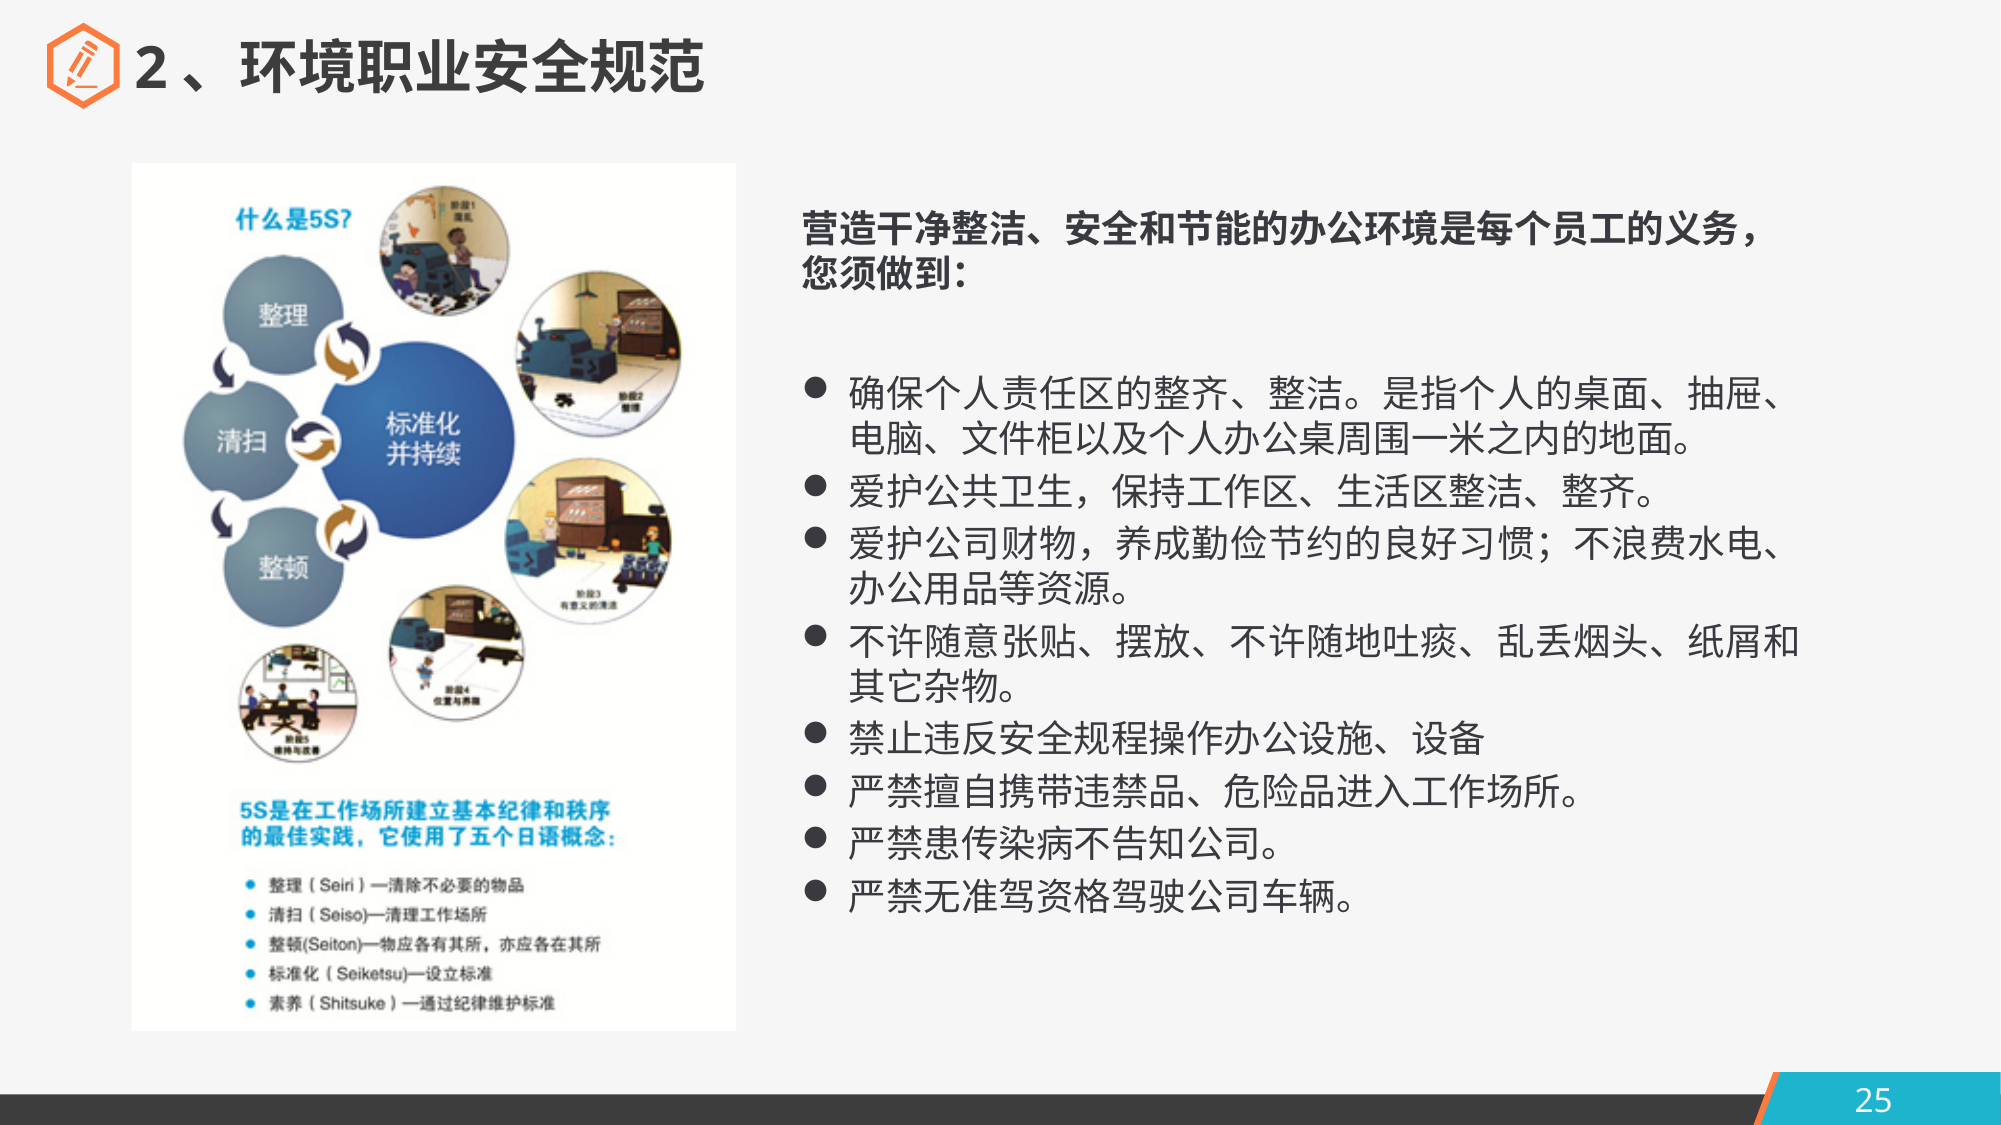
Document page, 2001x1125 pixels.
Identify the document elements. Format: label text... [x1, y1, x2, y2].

text_box 营造干净整洁、安全和节能的办公环境是每个员工的义务，您须做到： [786, 197, 1817, 303]
text_box 确保个人责任区的整齐、整洁。是指个人的桌面、抽屉、电脑、文件柜以及个人办公桌周围一米之内的地面。 爱护公共卫生，保持工作区、生活区整洁、整齐。 爱护公司财物，养成勤俭节约的良好习惯；不浪费水电、办公用品等资源。 不许随意张贴、摆放、不许随地吐痰、乱丢烟头、纸屑和其它杂物。 禁止违反安全规程操作办公设施、设备 严禁擅自携带违禁品、危险品进入工作场所。 严禁患传染病不告知公司。 严禁无准驾资格驾驶公司车辆。 [786, 363, 1817, 926]
text_box [47, 22, 119, 109]
text_box 2、环境职业安全规范 [119, 22, 1355, 108]
picture [131, 163, 737, 1031]
